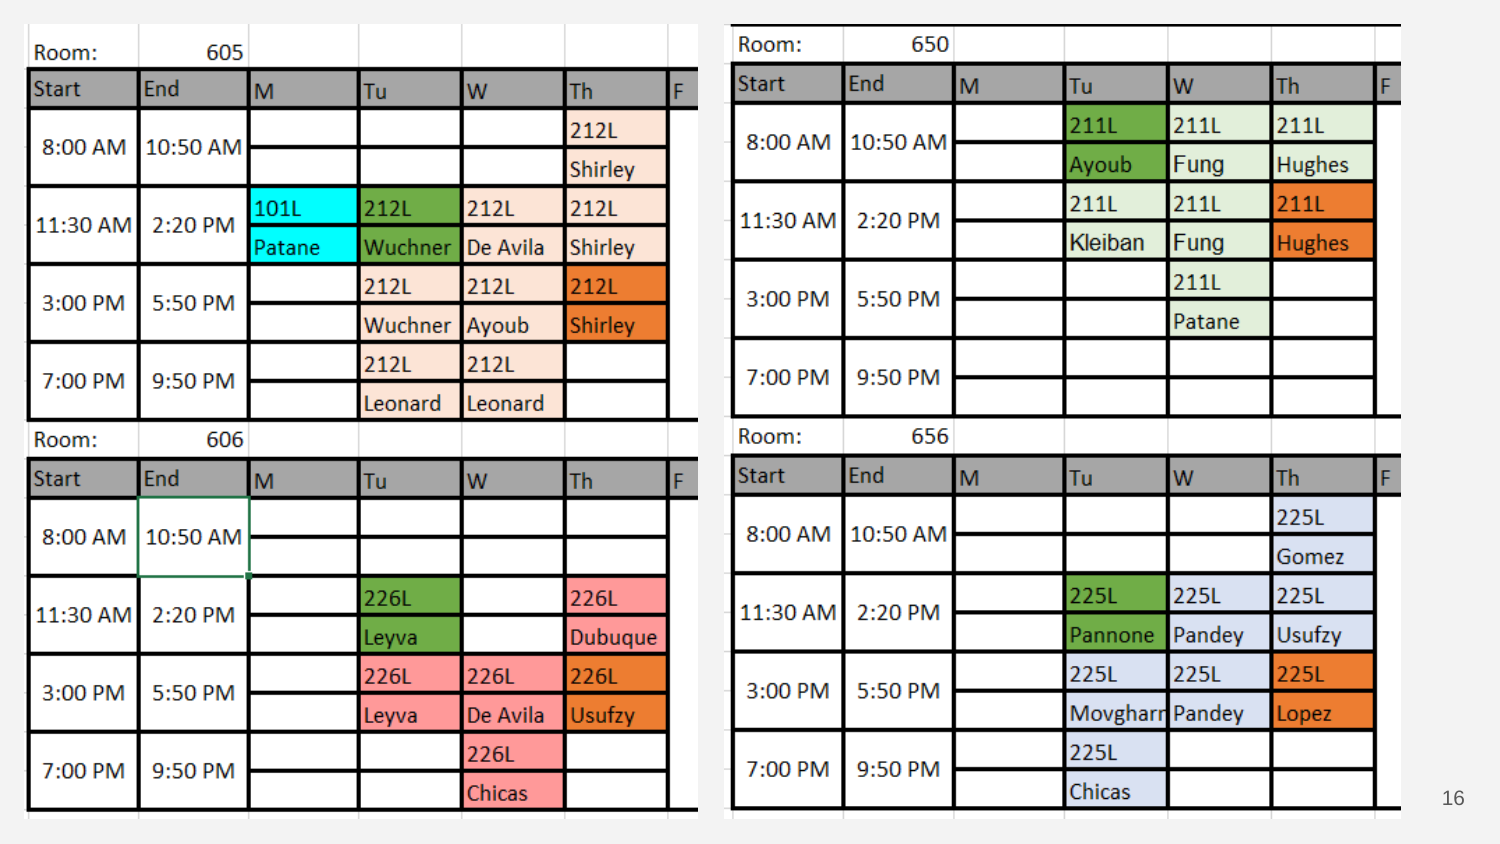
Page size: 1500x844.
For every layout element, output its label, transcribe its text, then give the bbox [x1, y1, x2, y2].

picture [24, 24, 699, 819]
picture [723, 24, 1401, 819]
slide_number 16 [1389, 764, 1480, 830]
